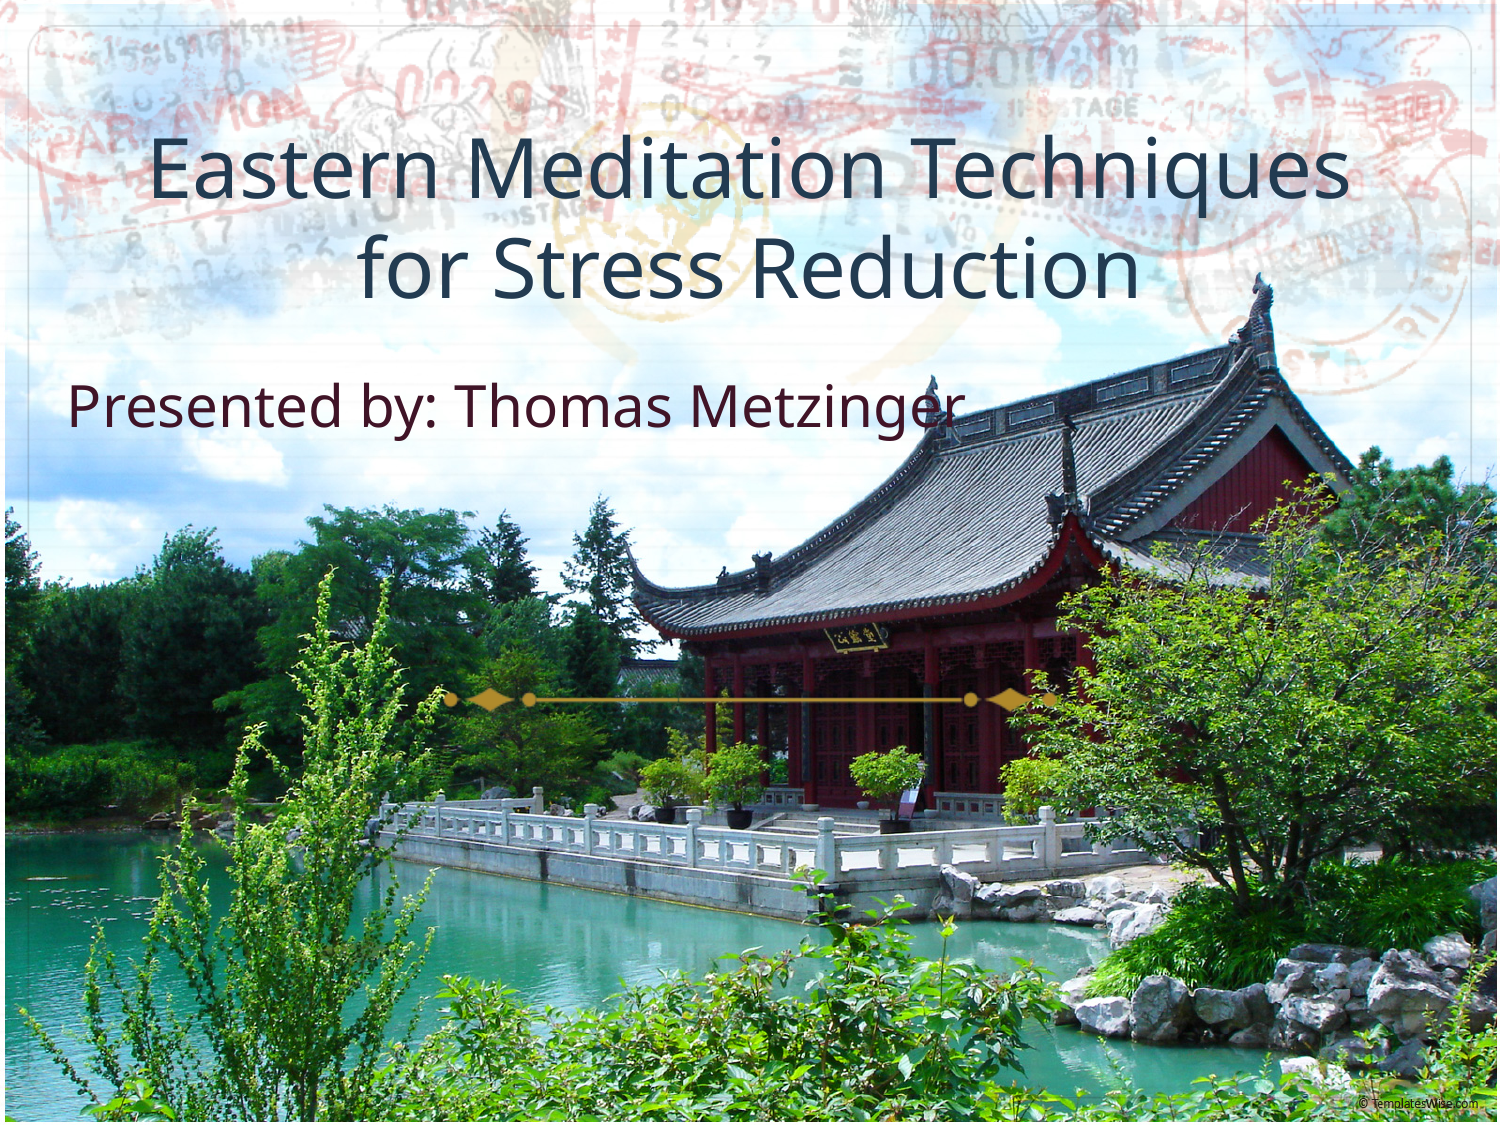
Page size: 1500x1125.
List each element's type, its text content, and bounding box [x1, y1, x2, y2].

title Eastern Meditation Techniques for Stress Reduction [112, 82, 1388, 324]
subtitle Presented by: Thomas Metzinger [0, 361, 1034, 480]
picture [0, 0, 1500, 1125]
